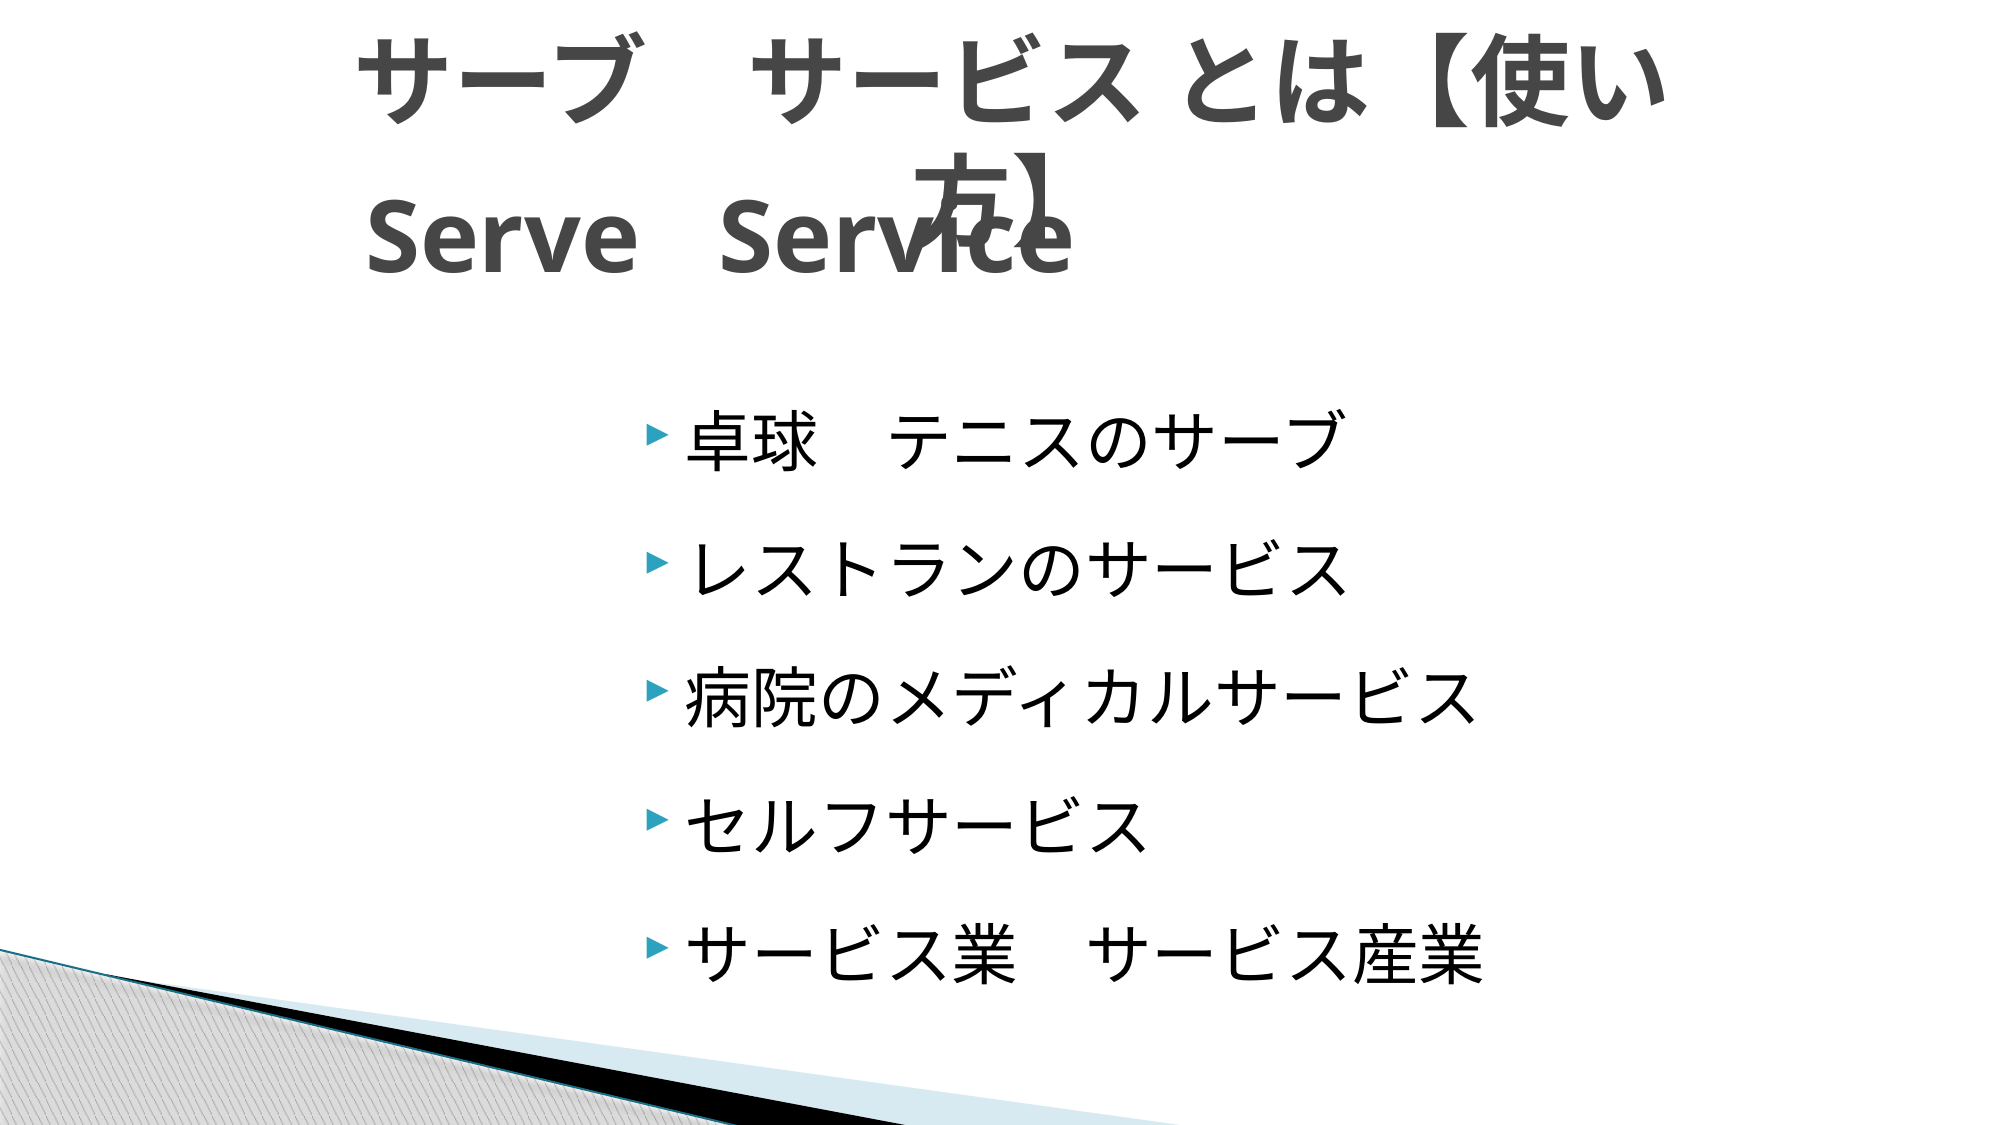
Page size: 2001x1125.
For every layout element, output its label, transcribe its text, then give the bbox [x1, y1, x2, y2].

list 卓球 テニスのサーブ レストランのサービス 病院のメディカルサービス セルフサービス サービス業 サービス産業 [610, 351, 1650, 1047]
text_box Serve Service [350, 164, 1463, 301]
title サーブ サービス とは【使い方】 [291, 45, 1733, 233]
